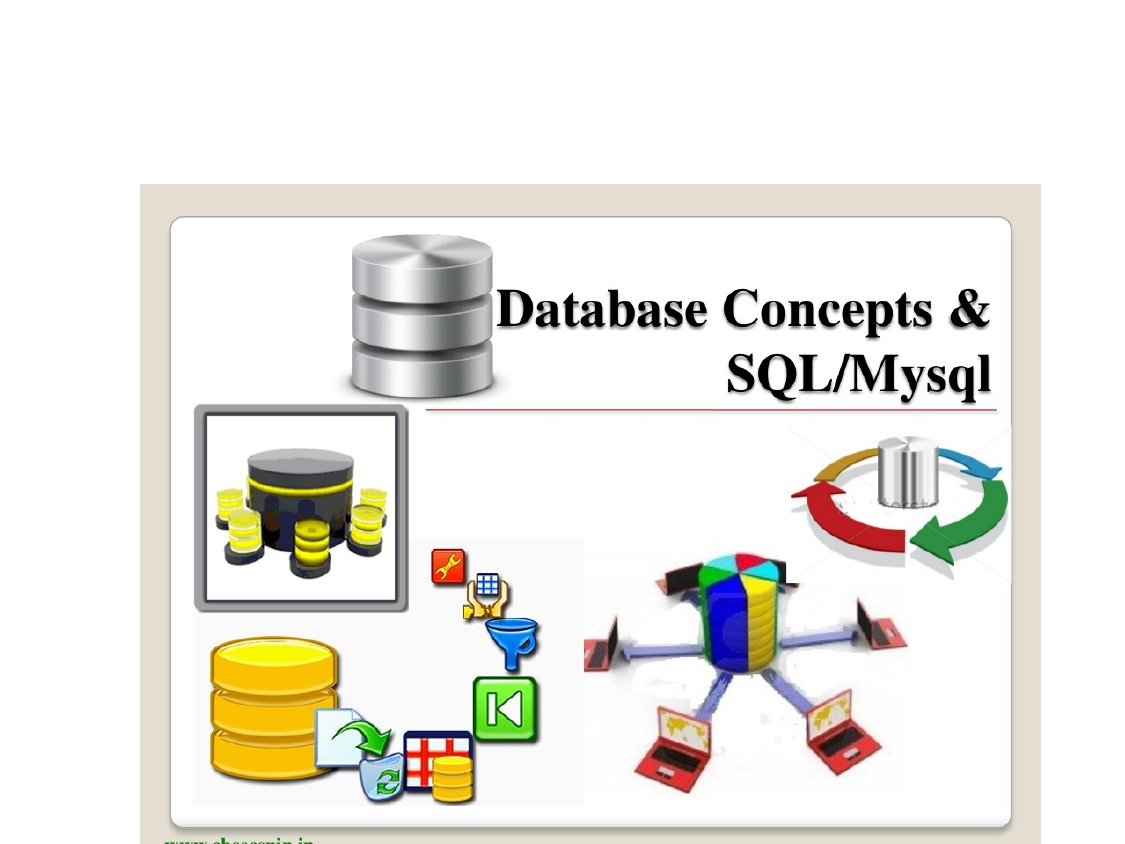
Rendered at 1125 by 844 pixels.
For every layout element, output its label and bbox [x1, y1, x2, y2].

picture [140, 184, 1041, 844]
